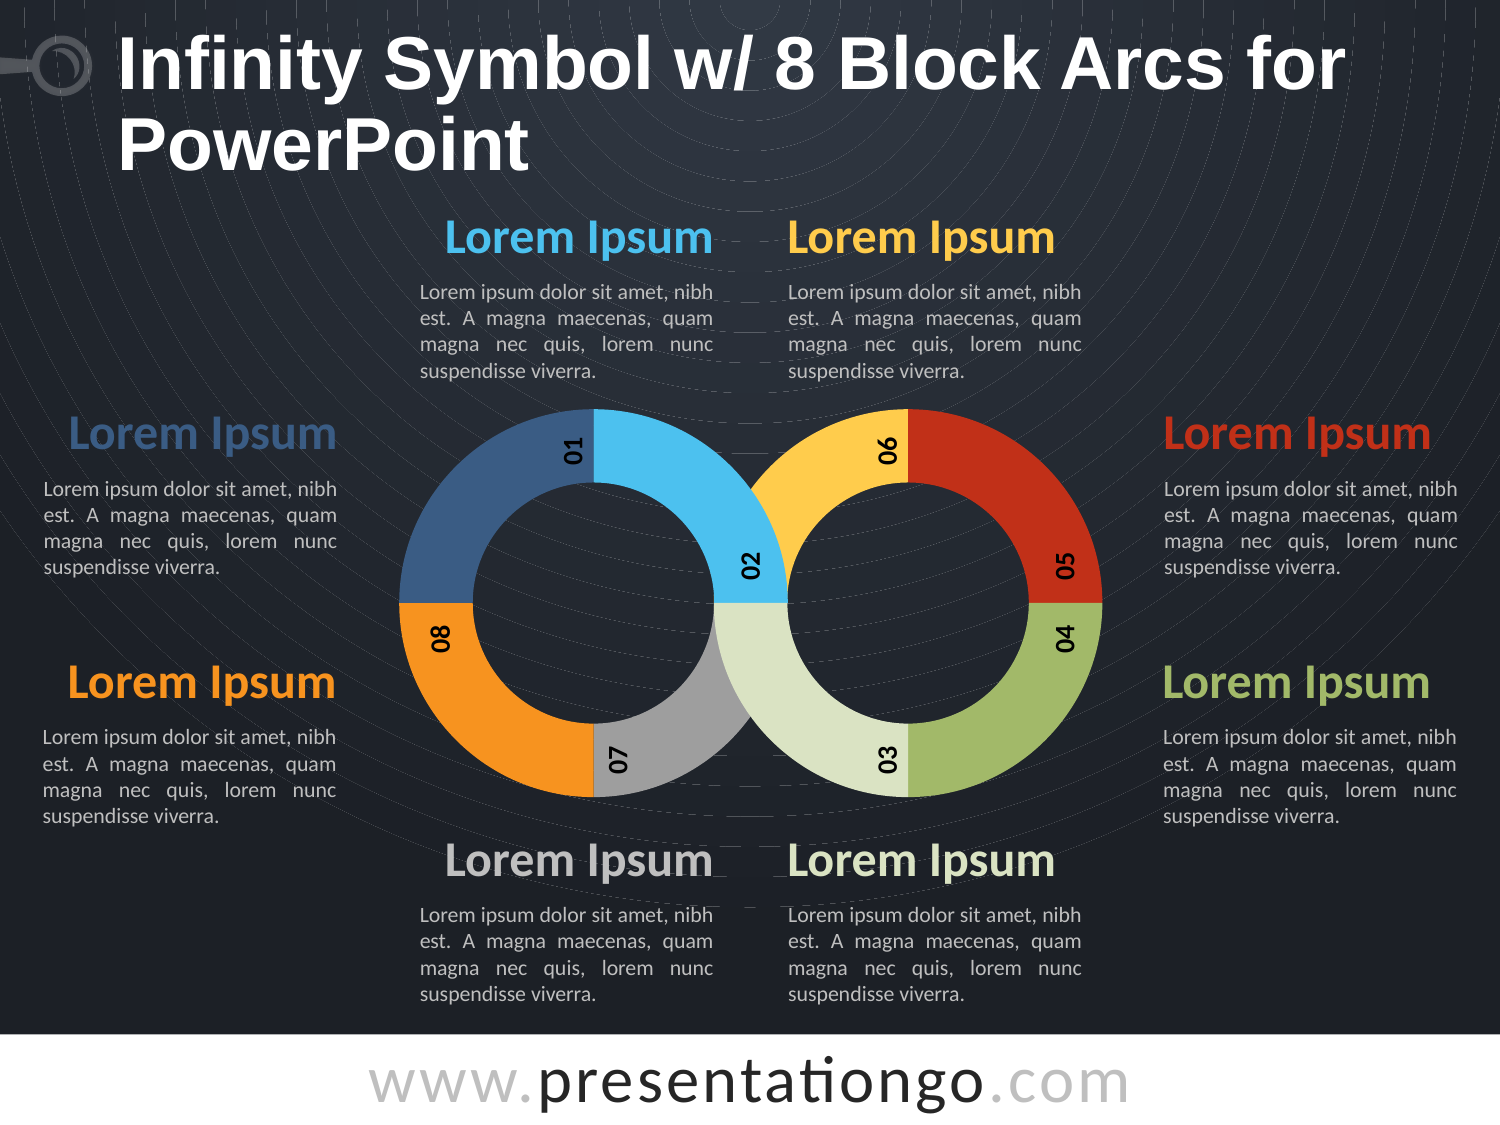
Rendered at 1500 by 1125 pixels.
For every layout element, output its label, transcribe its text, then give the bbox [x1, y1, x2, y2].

text_box 05 [908, 409, 1103, 602]
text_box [787, 817, 1083, 1015]
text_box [787, 194, 1083, 392]
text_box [42, 391, 338, 589]
text_box 06 [751, 409, 908, 589]
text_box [1162, 640, 1458, 837]
text_box 02 [593, 409, 788, 602]
title Infinity Symbol w/ 8 Block Arcs for PowerPoint [103, 17, 1397, 139]
text_box 04 [909, 602, 1103, 798]
text_box 08 [399, 603, 594, 798]
text_box 07 [594, 612, 750, 798]
text_box 01 [399, 409, 593, 603]
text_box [41, 640, 337, 837]
text_box 03 [713, 602, 909, 798]
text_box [1163, 391, 1459, 589]
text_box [418, 817, 714, 1015]
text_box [418, 194, 714, 392]
